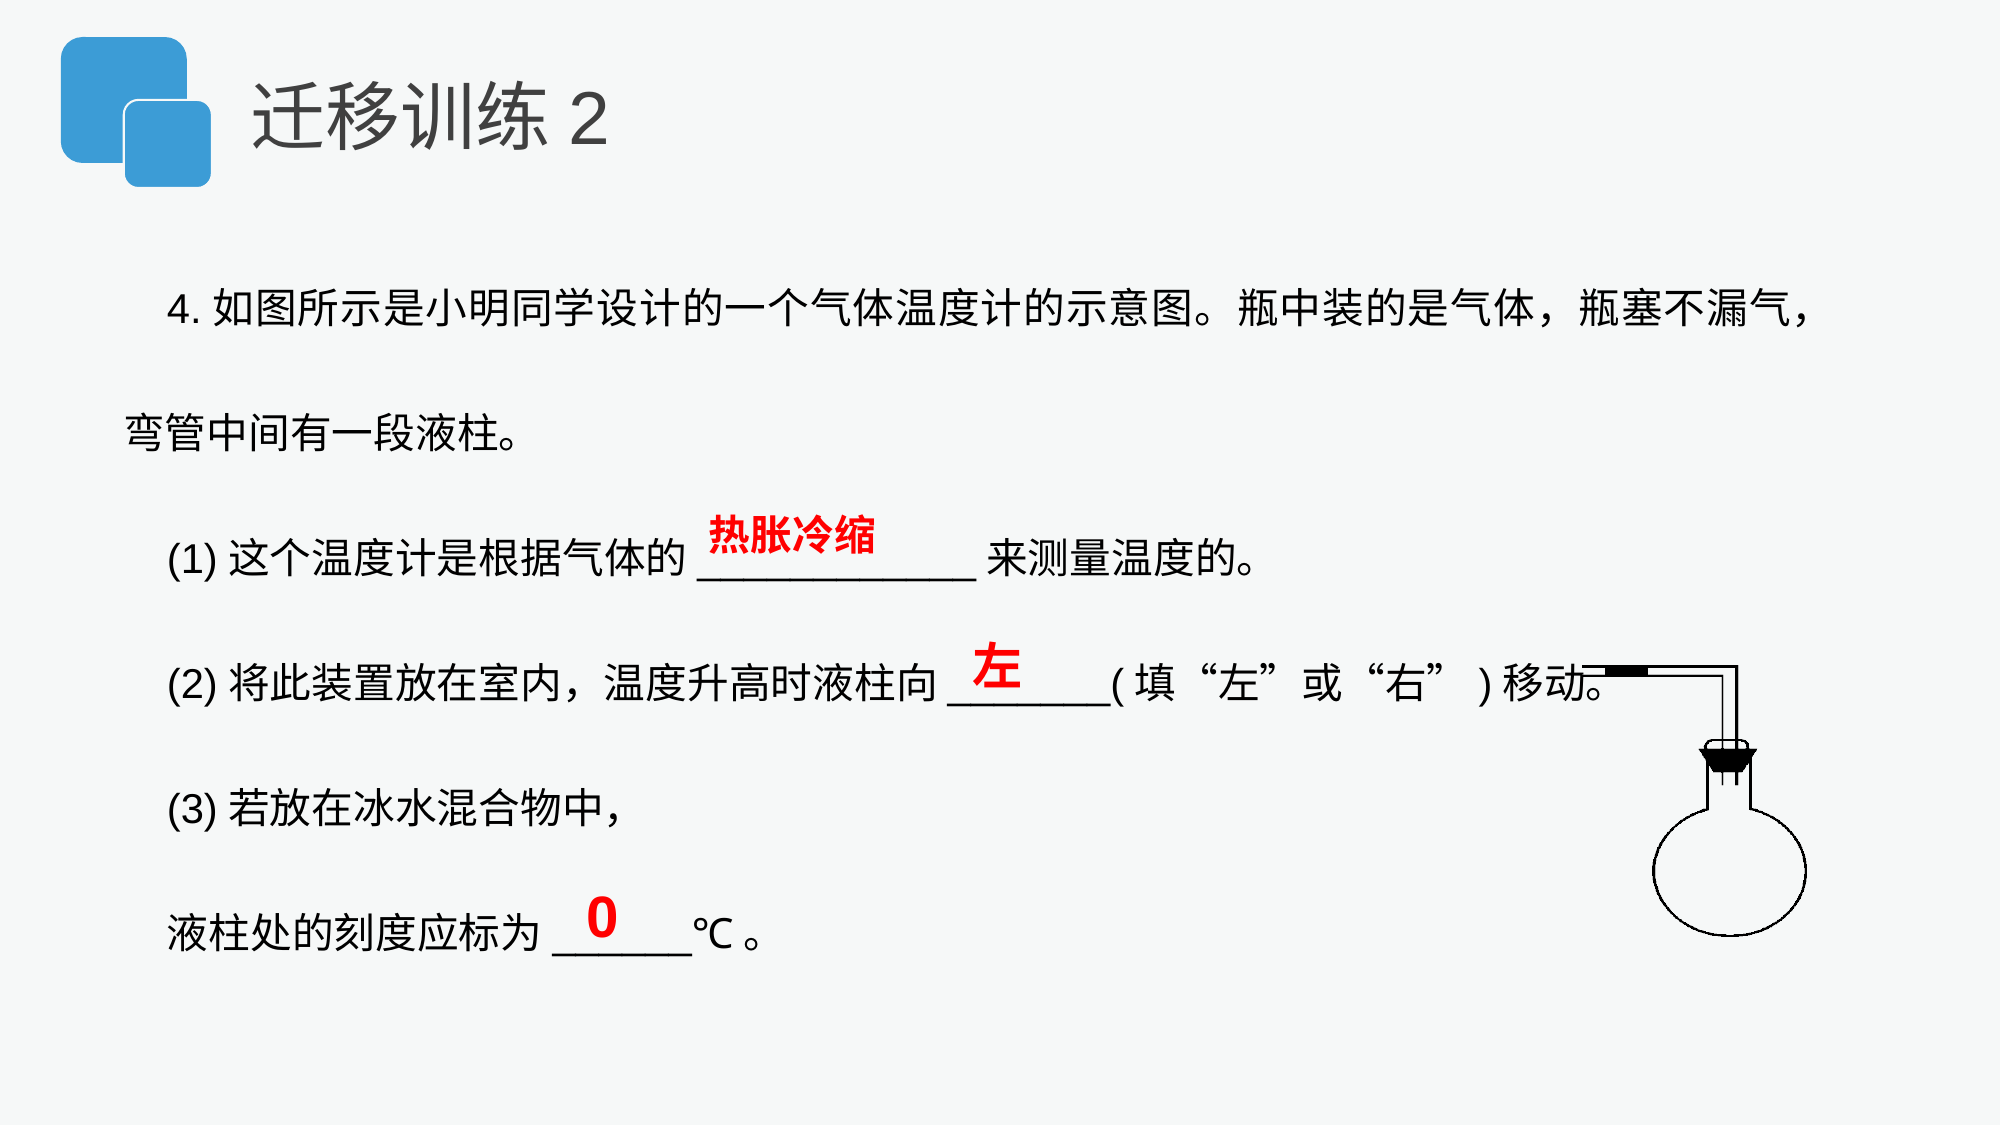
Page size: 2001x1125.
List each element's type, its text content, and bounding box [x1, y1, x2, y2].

text_box 热胀冷缩 [694, 501, 891, 566]
text_box 迁移训练2 [235, 62, 692, 168]
text_box 左 [957, 627, 1089, 702]
picture [1582, 665, 1807, 937]
text_box 0 [571, 871, 646, 957]
text_box 4.如图所示是小明同学设计的一个气体温度计的示意图。瓶中装的是气体，瓶塞不漏气，弯管中间有一段液柱。 (1)这个温度计是根据气体的____________来测量温度的。 (2)将此装置放在室内，温度升高时液柱向_______(填“左”或“右”)移动。 (3)若放在冰水混合物中， 液柱处的刻度应标为______℃。 [108, 199, 1807, 965]
